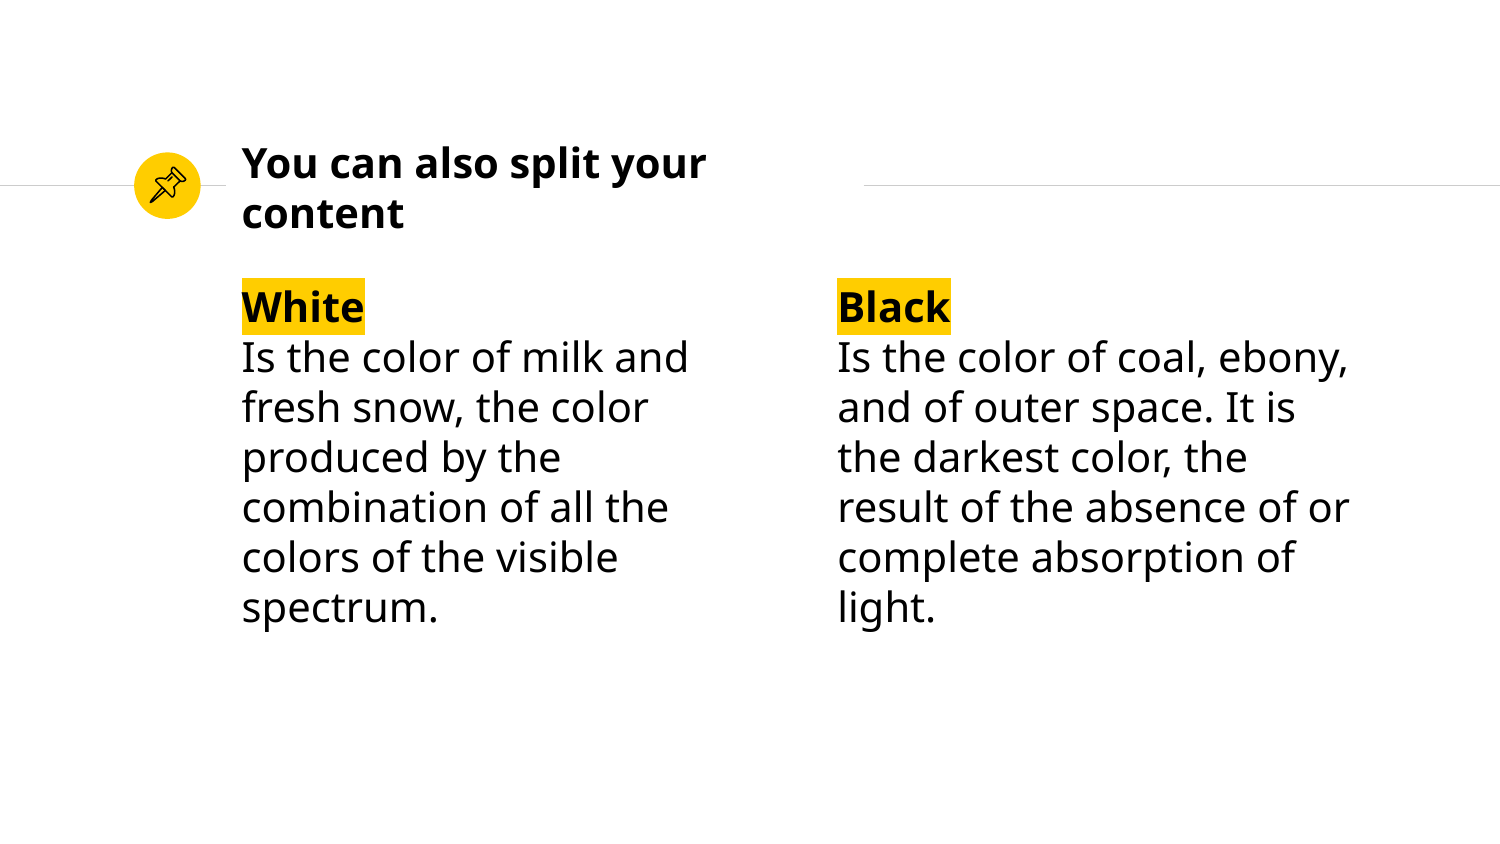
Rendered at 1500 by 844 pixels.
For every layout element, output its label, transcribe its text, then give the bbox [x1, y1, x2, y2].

title You can also split your content [226, 151, 863, 223]
list Black Is the color of coal, ebony, and of outer space. It is the darkest color, the result of the absence of or complete absorption of light. [822, 265, 1385, 796]
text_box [150, 166, 186, 203]
list White Is the color of milk and fresh snow, the color produced by the combination of all the colors of the visible spectrum. [226, 265, 789, 796]
